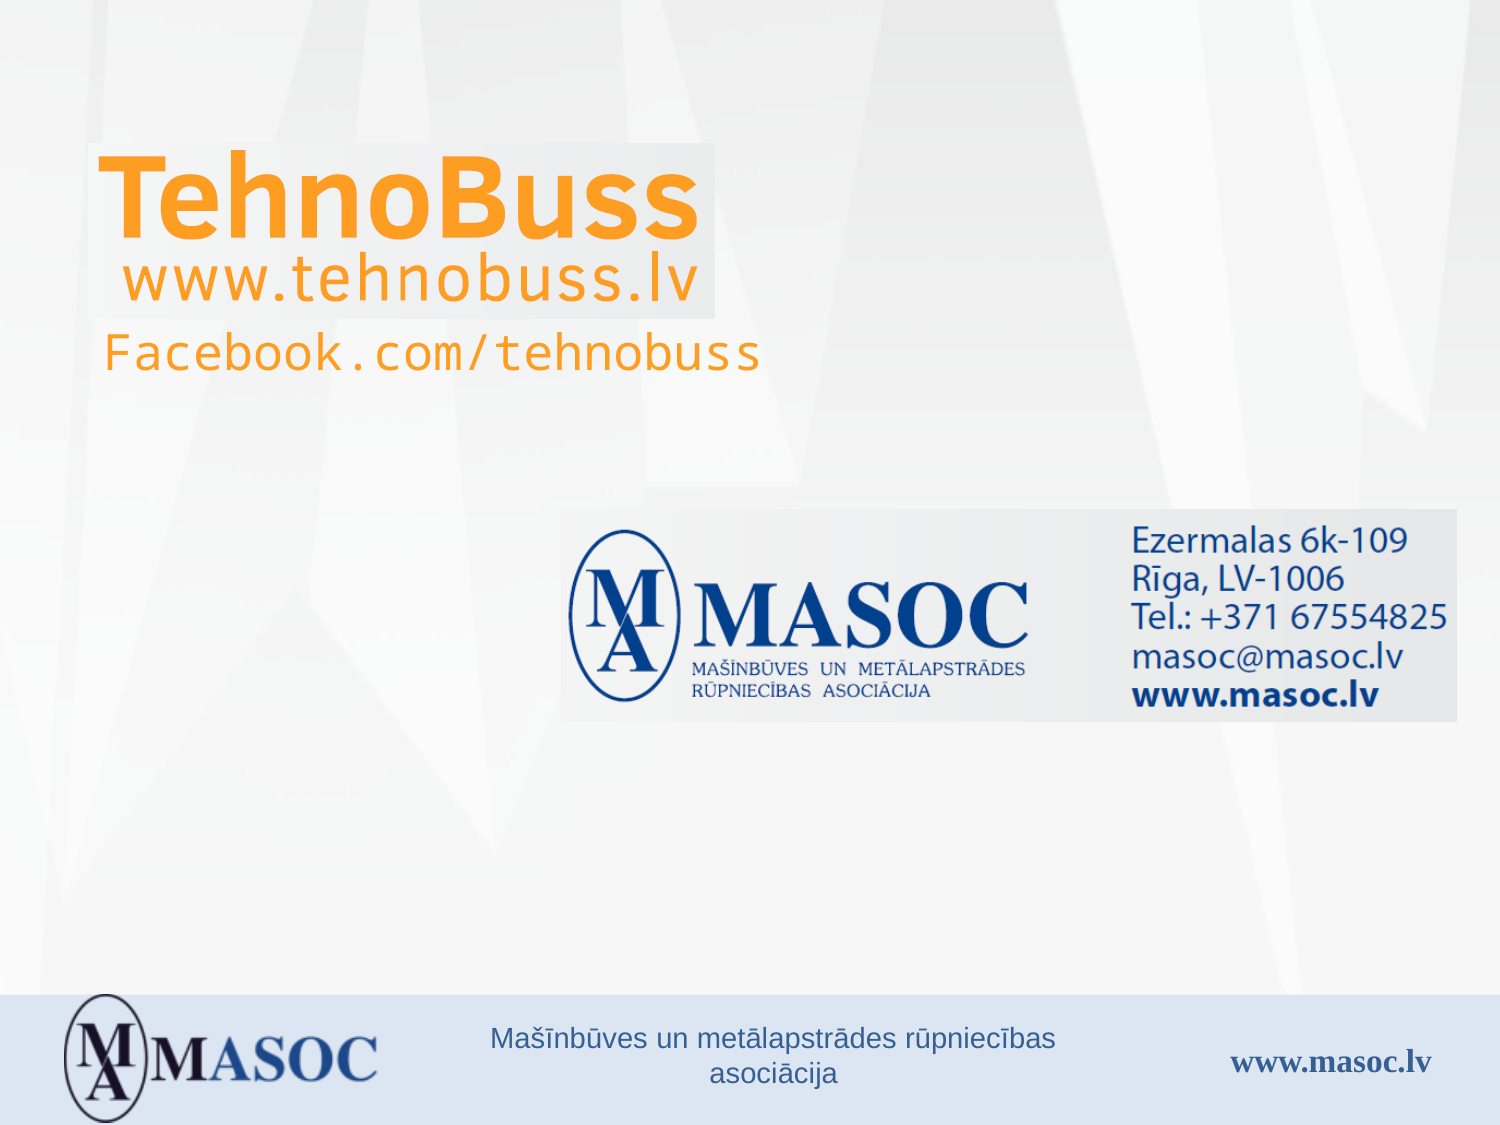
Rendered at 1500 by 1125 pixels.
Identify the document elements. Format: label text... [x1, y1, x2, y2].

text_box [560, 509, 1457, 723]
picture [0, 0, 1500, 1123]
text_box Facebook.com/tehnobuss [88, 312, 882, 436]
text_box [0, 101, 739, 339]
